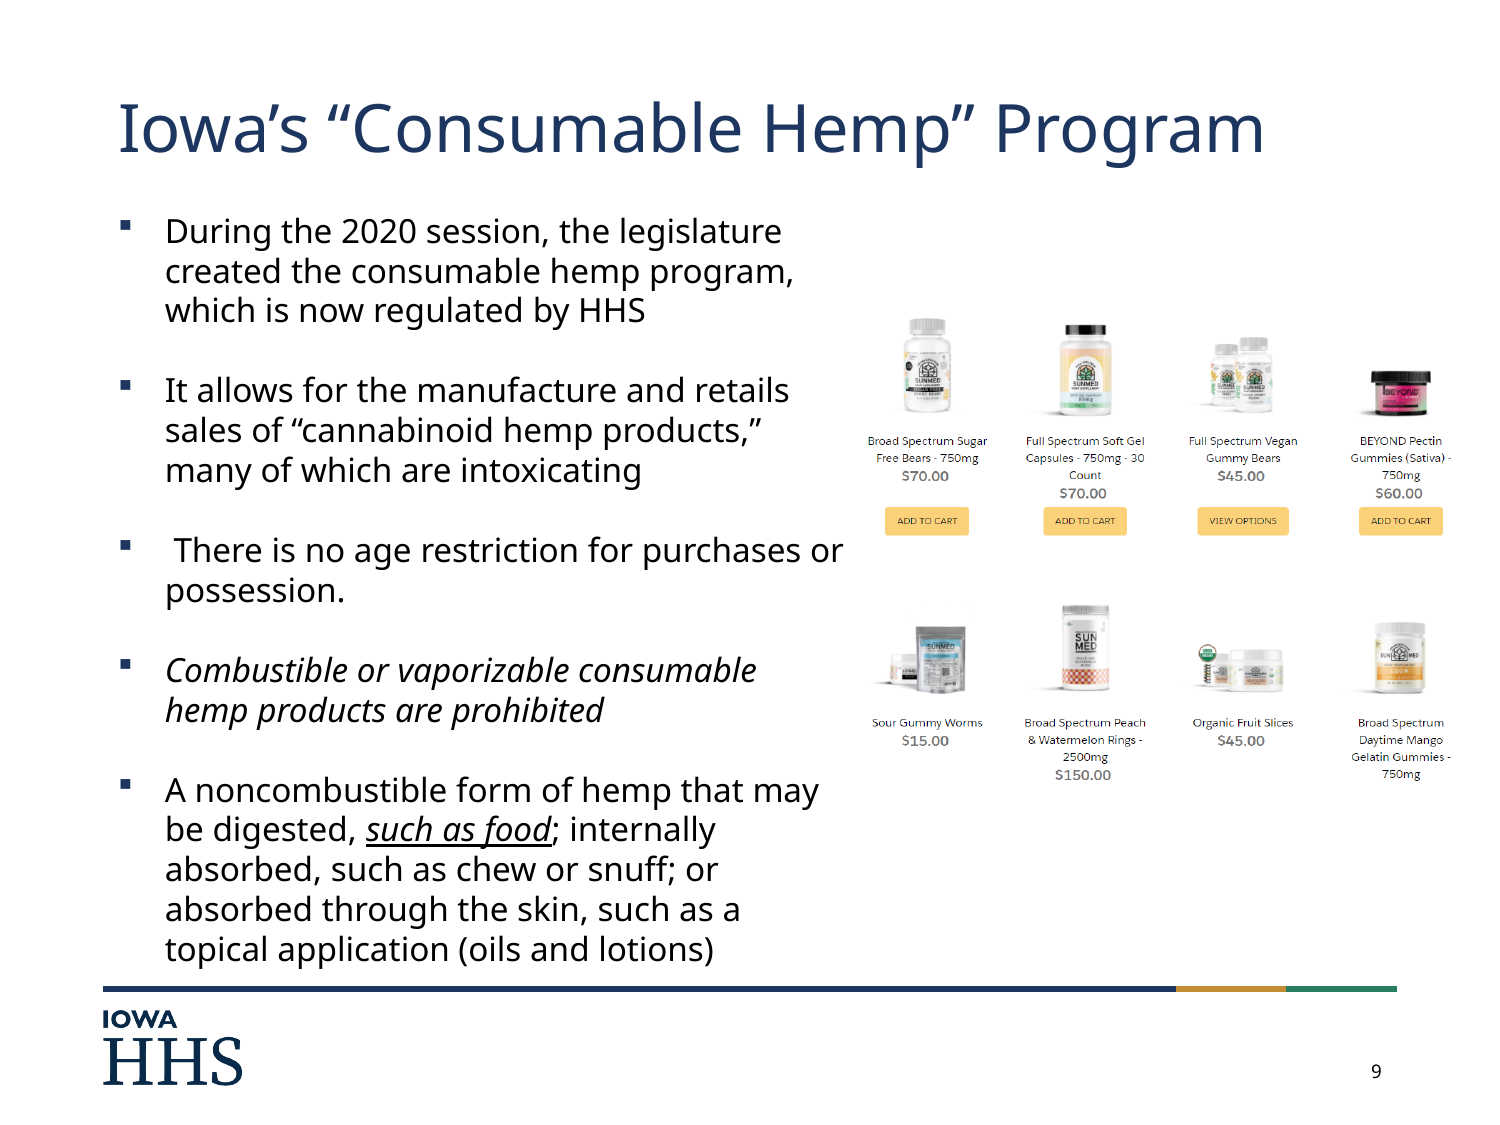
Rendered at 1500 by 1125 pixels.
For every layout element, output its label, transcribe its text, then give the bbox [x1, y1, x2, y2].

text_box During the 2020 session, the legislature created the consumable hemp program, which is now regulated by HHS It allows for the manufacture and retails sales of “cannabinoid hemp products,” many of which are intoxicating There is no age restriction for purchases or possession. Combustible or vaporizable consumable hemp products are prohibited A noncombustible form of hemp that may be digested, such as food; internally absorbed, such as chew or snuff; or absorbed through the skin, such as a topical application (oils and lotions) [103, 202, 861, 976]
picture [860, 305, 1475, 782]
title Iowa’s “Consumable Hemp” Program [103, 22, 1397, 240]
picture [103, 1010, 242, 1086]
slide_number 9 [1059, 1042, 1397, 1103]
